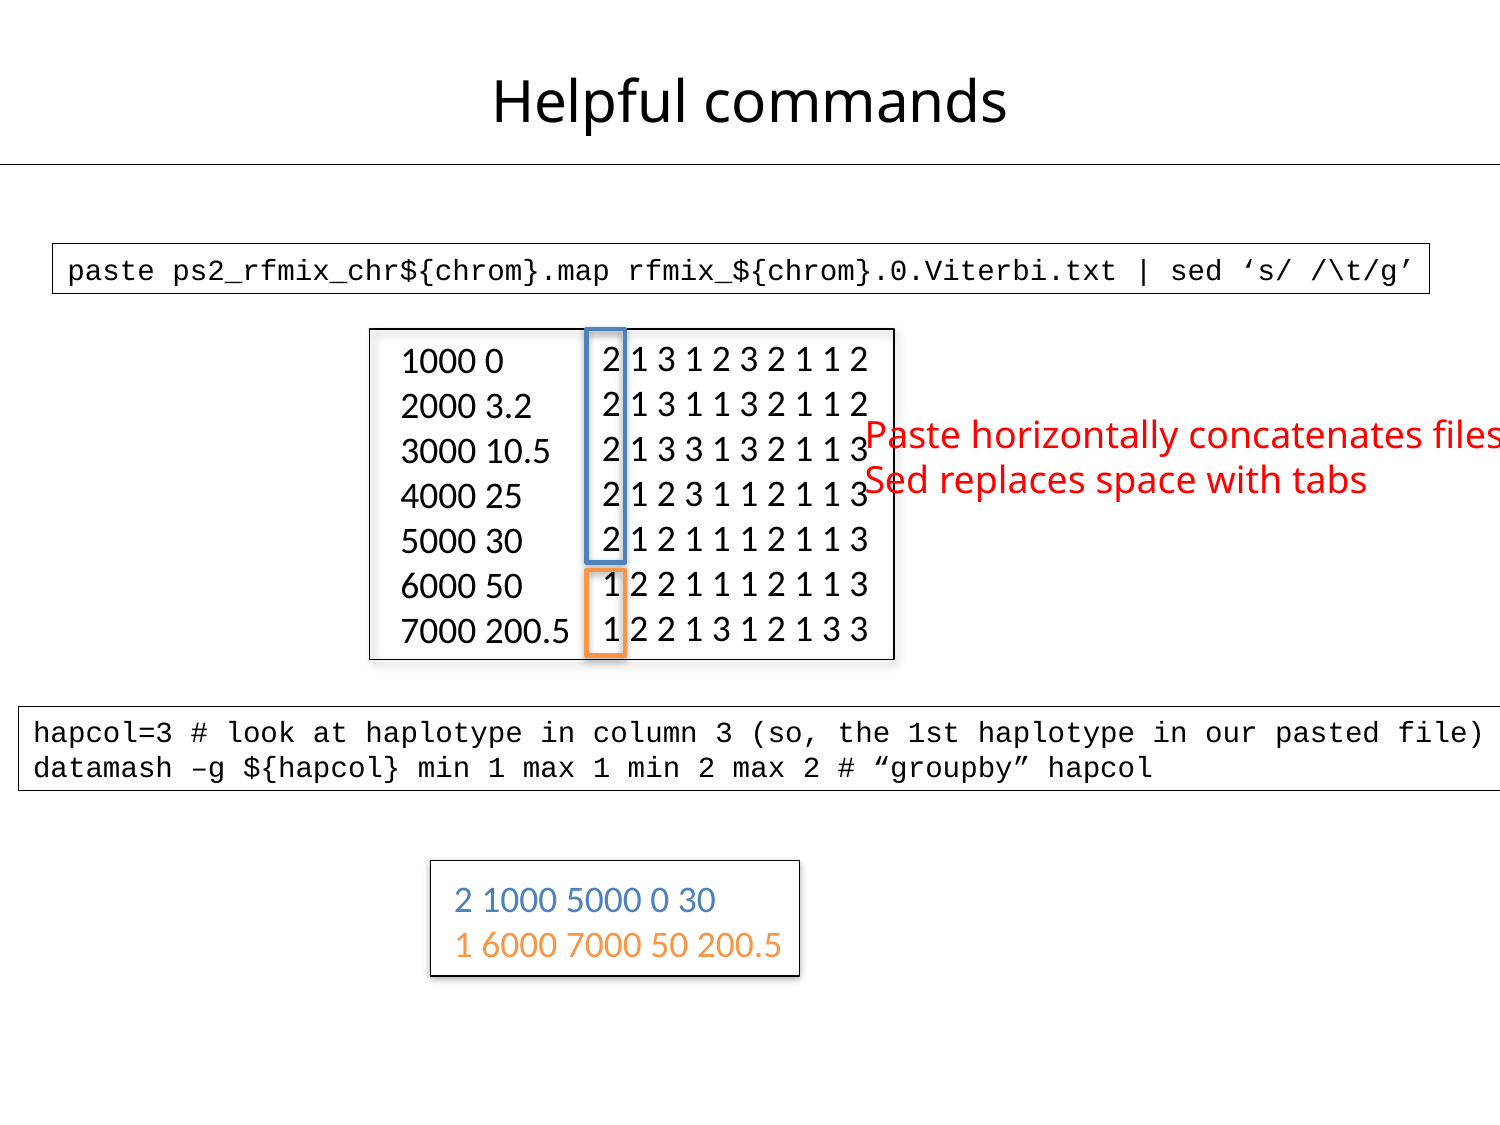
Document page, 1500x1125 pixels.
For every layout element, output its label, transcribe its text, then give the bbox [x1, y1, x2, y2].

text_box Paste horizontally concatenates files Sed replaces space with tabs [849, 403, 1500, 509]
text_box Helpful commands [0, 56, 1500, 142]
text_box [430, 860, 800, 977]
text_box [369, 328, 585, 660]
text_box [586, 328, 626, 563]
text_box paste ps2_rfmix_chr${chrom}.map rfmix_${chrom}.0.Viterbi.txt | sed ‘s/ /\t/g’ [52, 243, 1430, 294]
text_box [626, 328, 895, 660]
text_box [586, 569, 626, 657]
text_box hapcol=3 # look at haplotype in column 3 (so, the 1st haplotype in our pasted file) datamash –g ${hapcol} min 1 max 1 min 2 max 2 # “groupby” hapcol [18, 706, 1500, 791]
text_box 2 1000 5000 0 30 1 6000 7000 50 200.5 [439, 867, 798, 973]
